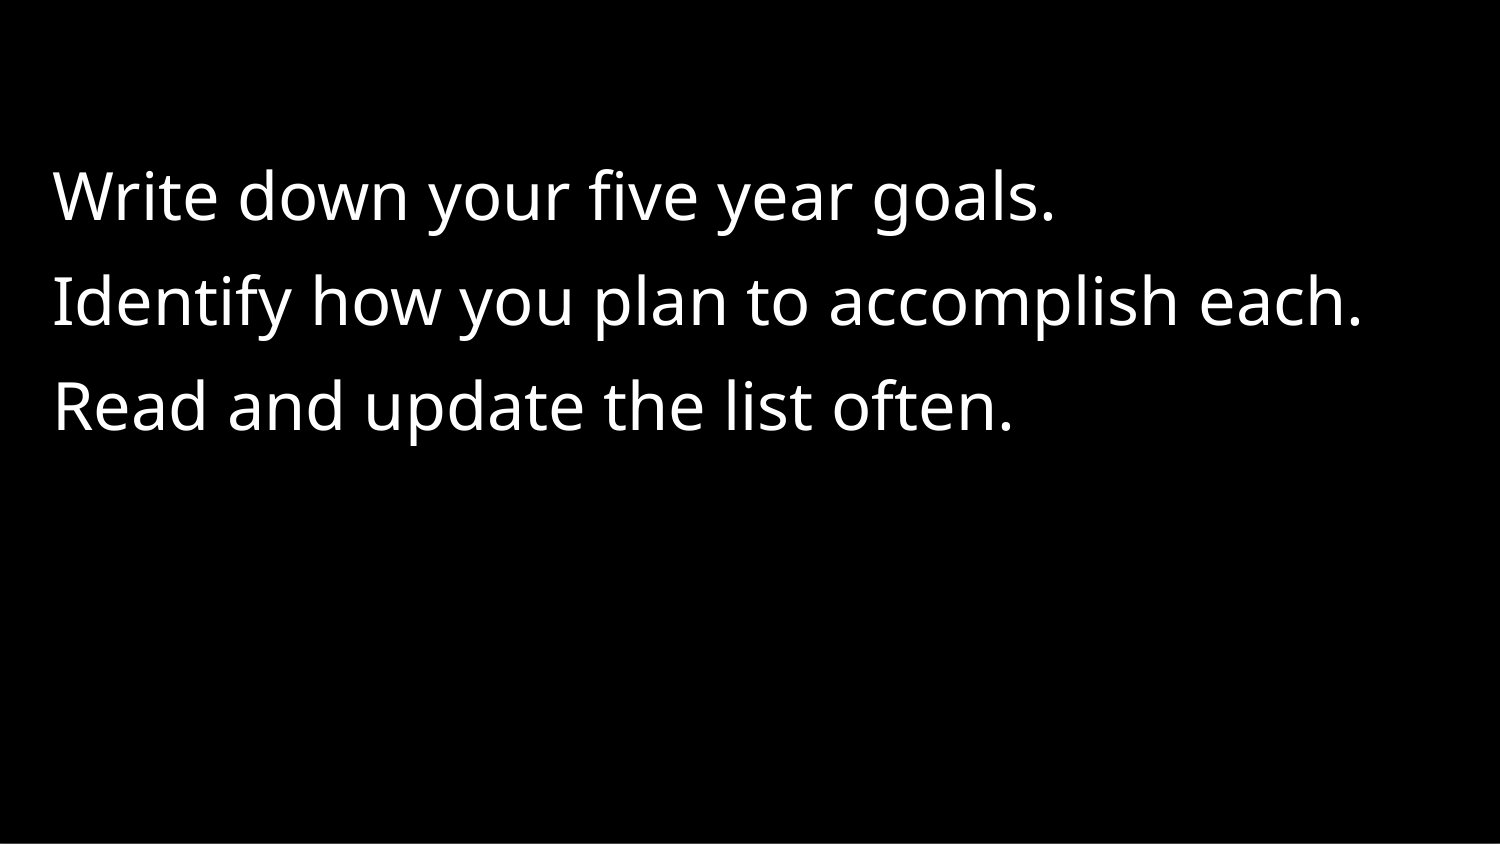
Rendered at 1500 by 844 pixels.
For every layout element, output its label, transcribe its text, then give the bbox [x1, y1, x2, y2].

text_box Write down your five year goals. Identify how you plan to accomplish each. Read and update the list often. [37, 146, 1413, 452]
